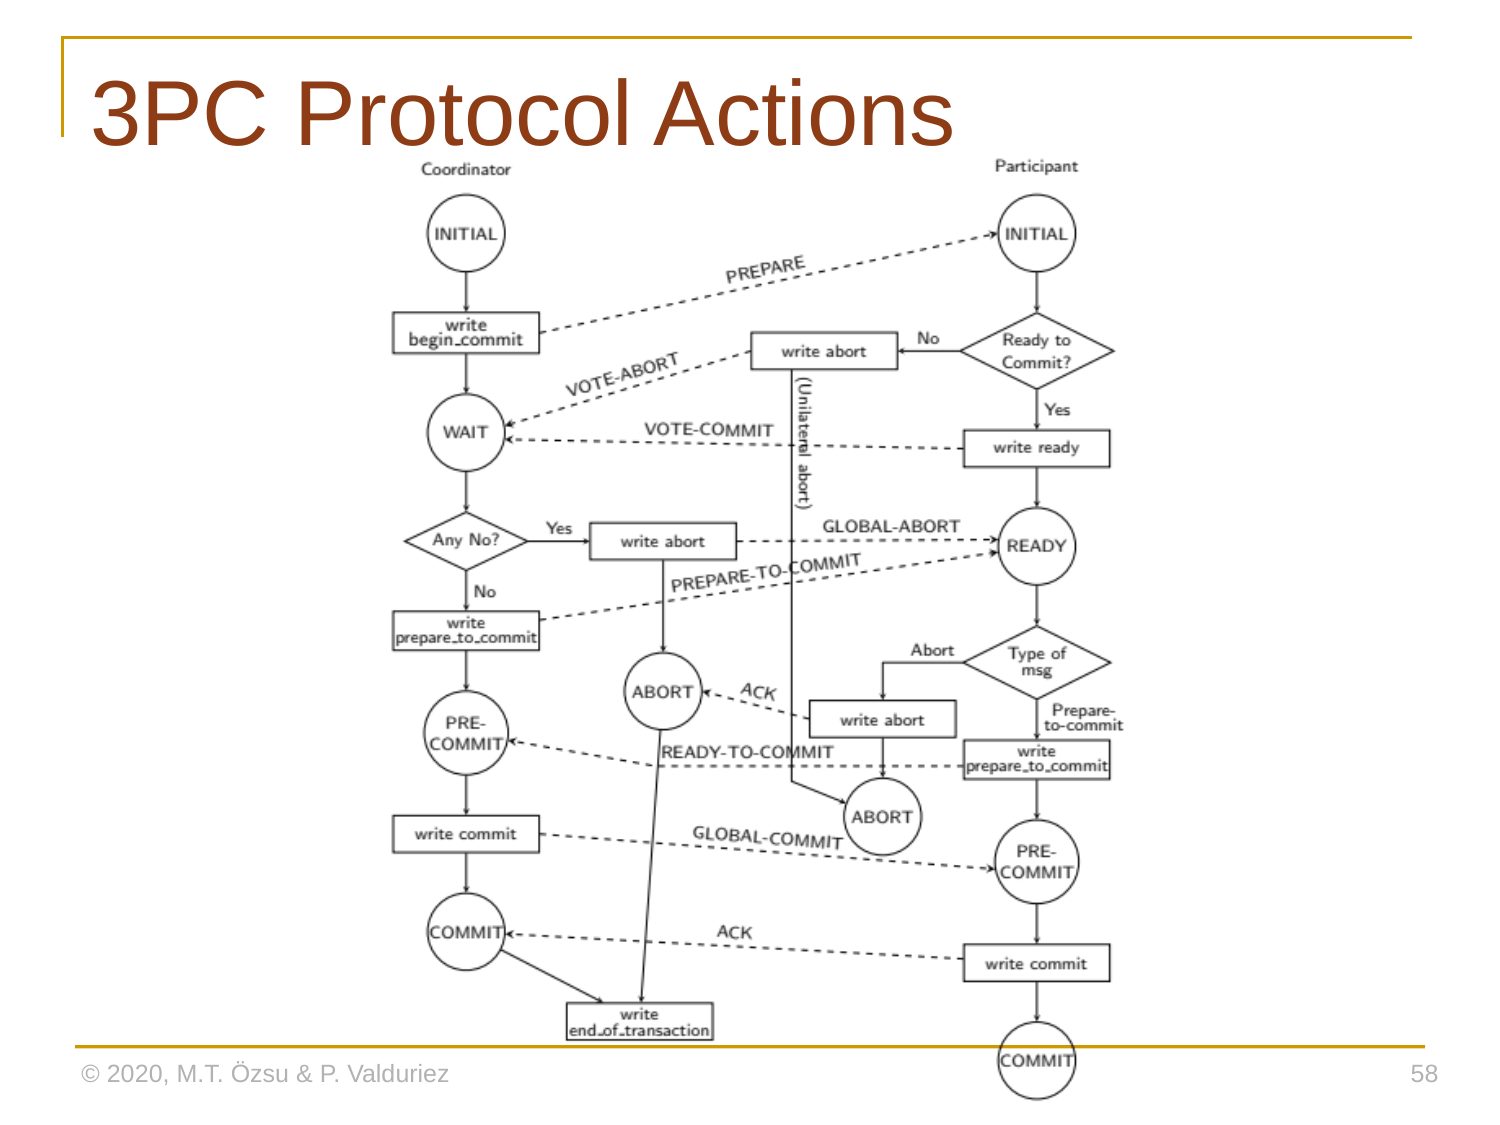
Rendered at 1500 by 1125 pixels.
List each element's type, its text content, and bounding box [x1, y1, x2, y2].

slide_number 58 [1145, 1042, 1454, 1103]
picture [387, 146, 1142, 1103]
title 3PC Protocol Actions [74, 45, 1426, 233]
footer © 2020, M.T. Özsu & P. Valduriez [66, 1042, 382, 1103]
